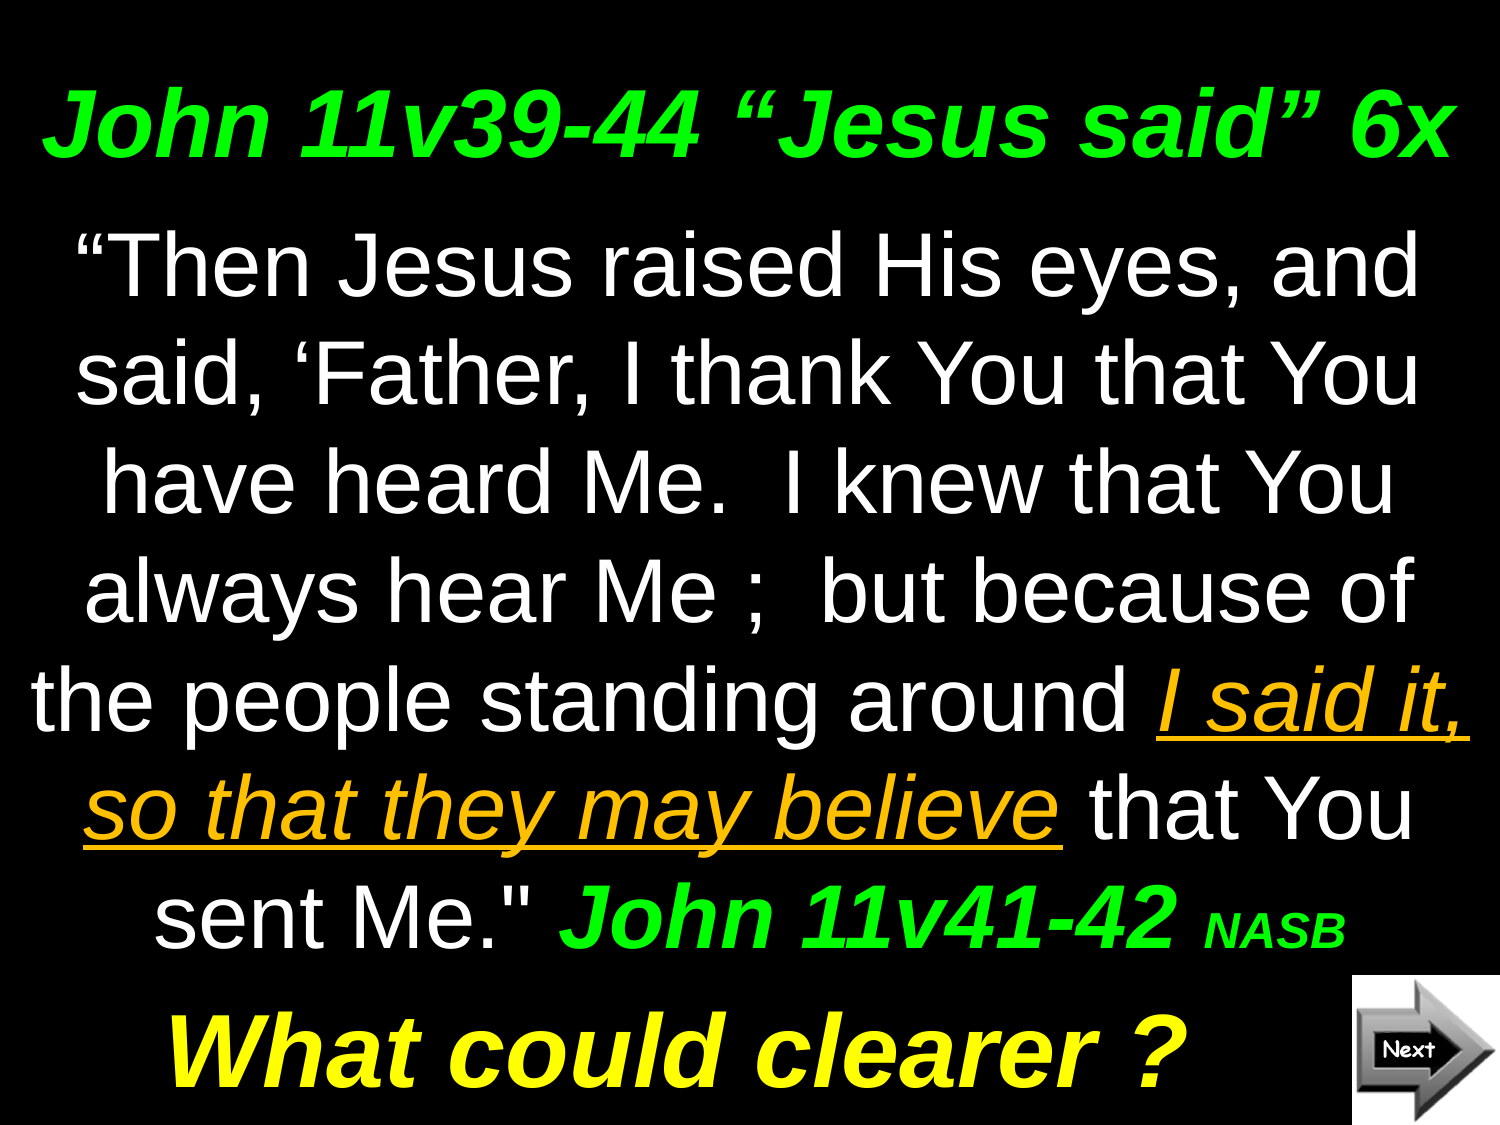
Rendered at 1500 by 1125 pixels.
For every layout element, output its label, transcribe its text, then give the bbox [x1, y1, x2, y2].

list “Then Jesus raised His eyes, and said, ‘Father, I thank You that You have heard Me. I knew that You always hear Me ; but because of the people standing around I said it, so that they may believe that You sent Me." John 11v41-42 NASB [0, 196, 1500, 976]
list What could clearer ? [1, 975, 1353, 1125]
title John 11v39-44 “Jesus said” 6x [0, 52, 1500, 196]
picture [1353, 976, 1500, 1125]
